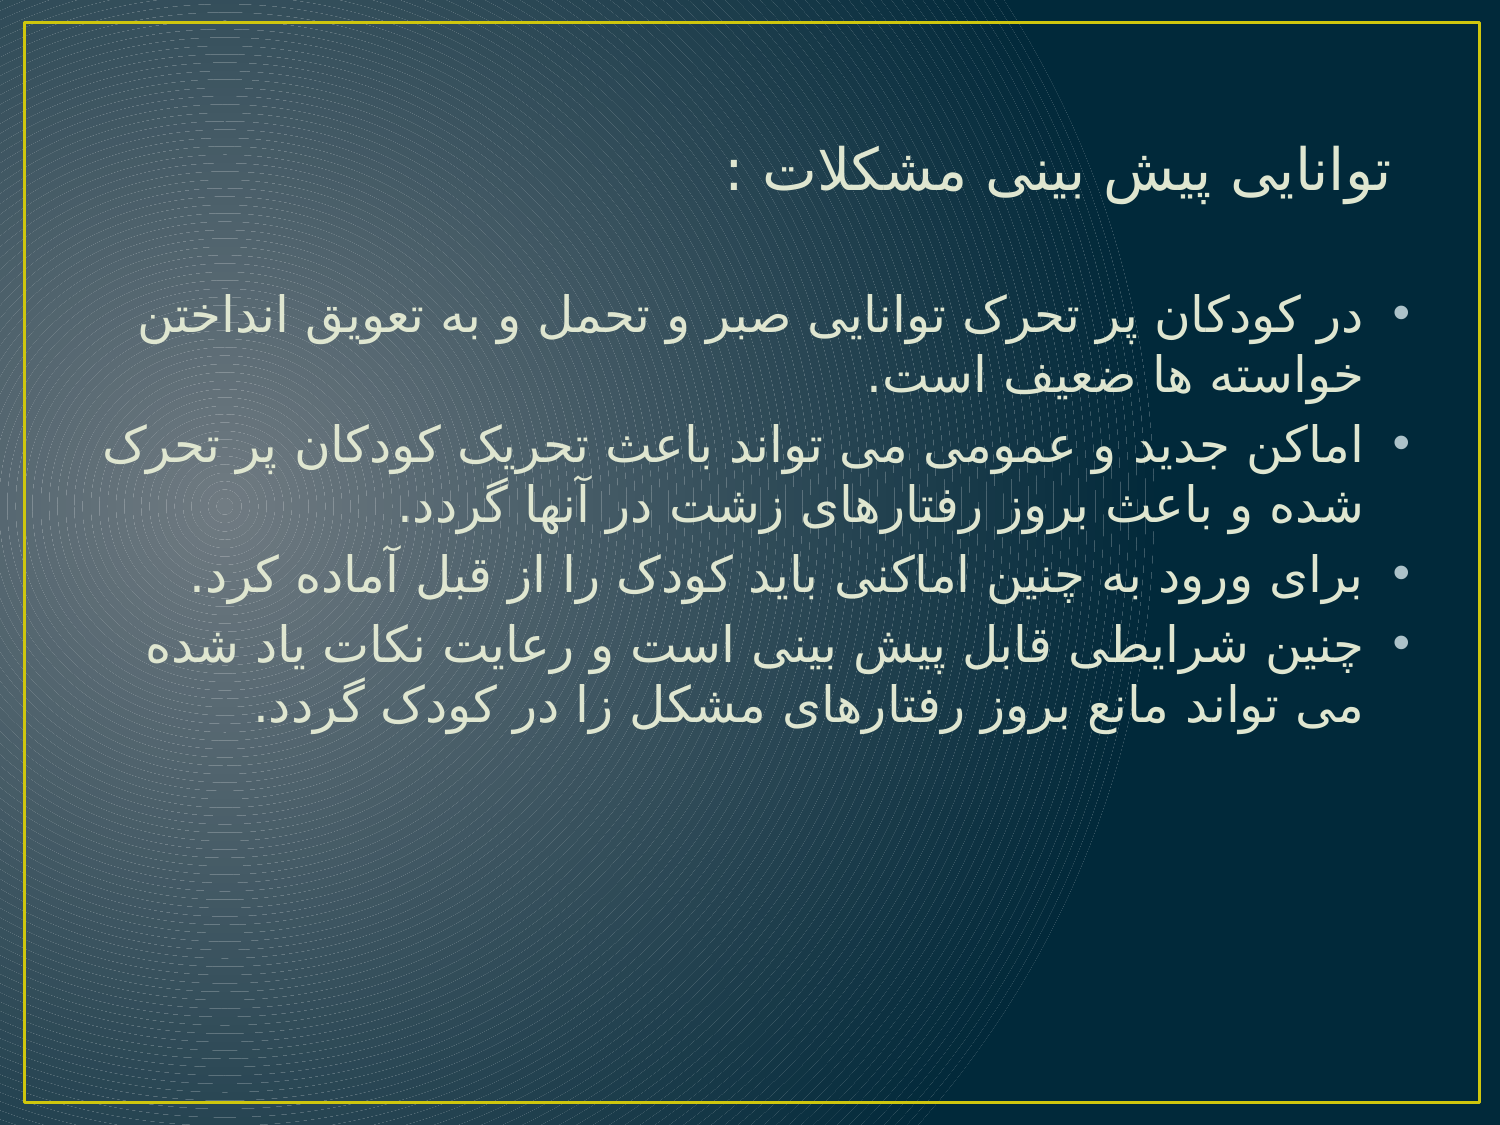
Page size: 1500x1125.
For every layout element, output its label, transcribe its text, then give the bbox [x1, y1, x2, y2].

list توانایی پیش بینی مشکلات : در کودکان پر تحرک توانایی صبر و تحمل و به تعویق انداختن خواسته ها ضعیف است. اماکن جدید و عمومی می تواند باعث تحریک کودکان پر تحرک شده و باعث بروز رفتارهای زشت در آنها گردد. برای ورود به چنین اماکنی باید کودک را از قبل آماده کرد. چنین شرایطی قابل پیش بینی است و رعایت نکات یاد شده می تواند مانع بروز رفتارهای مشکل زا در کودک گردد. [75, 125, 1425, 1079]
